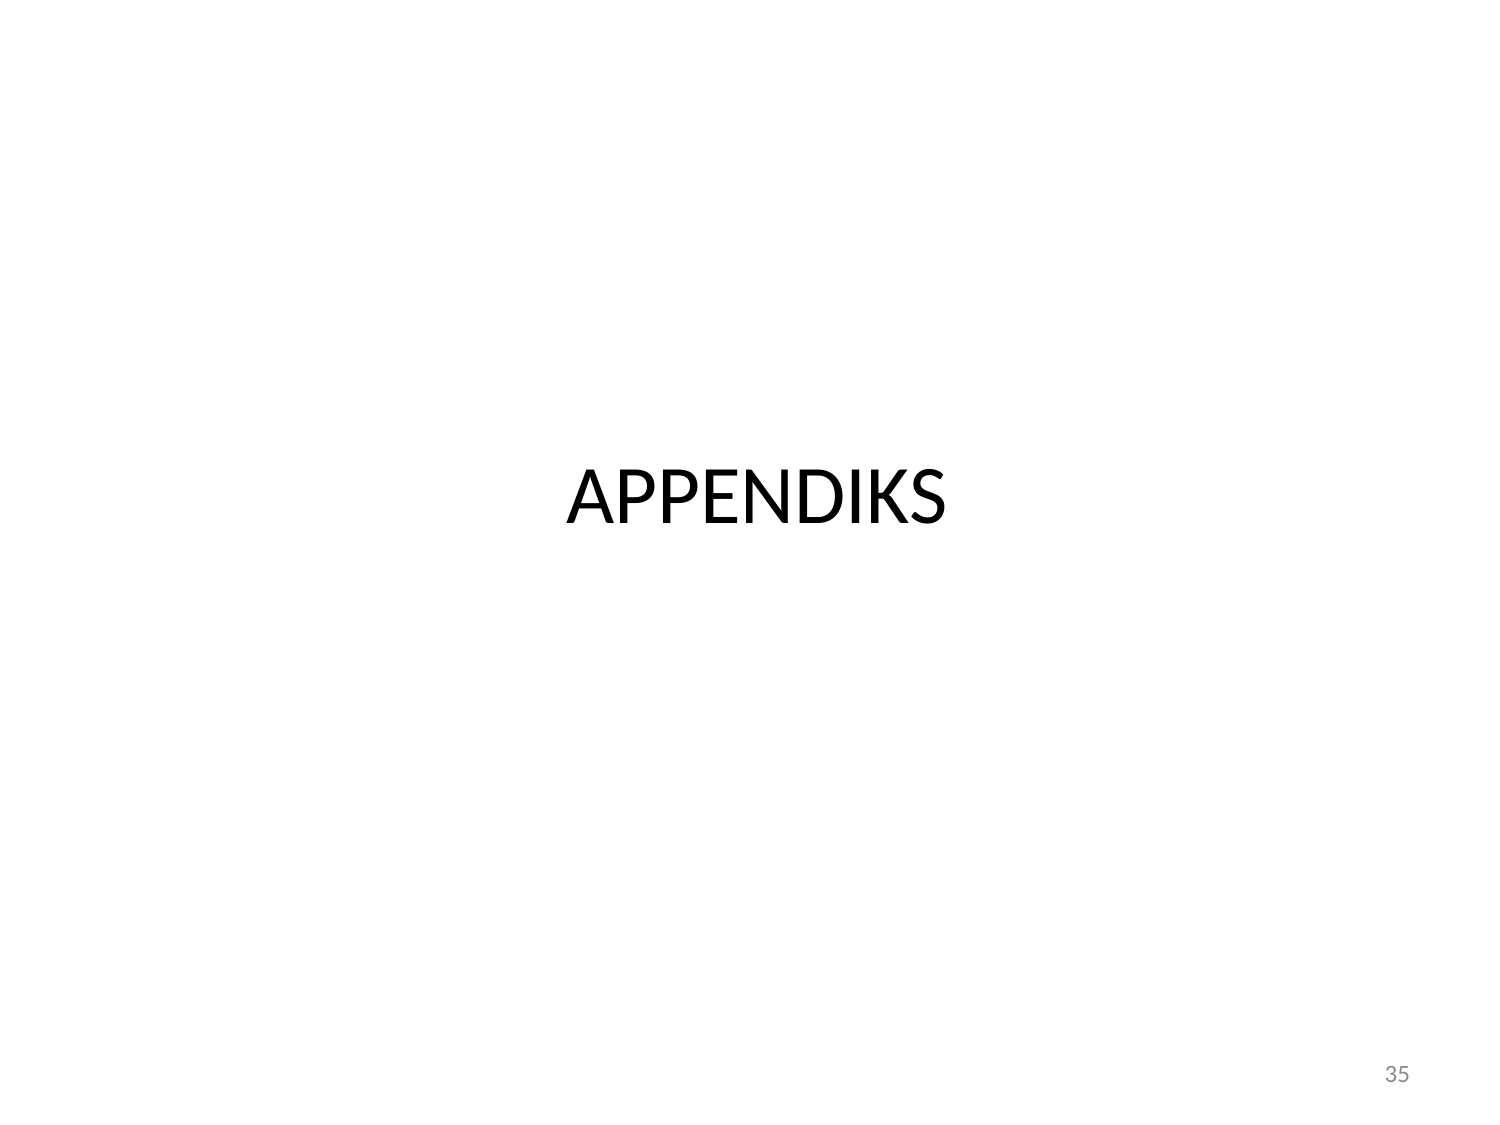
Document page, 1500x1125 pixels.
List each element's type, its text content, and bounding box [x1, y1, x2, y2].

slide_number 35 [1074, 1042, 1425, 1103]
text_box APPENDIKS [551, 432, 963, 548]
